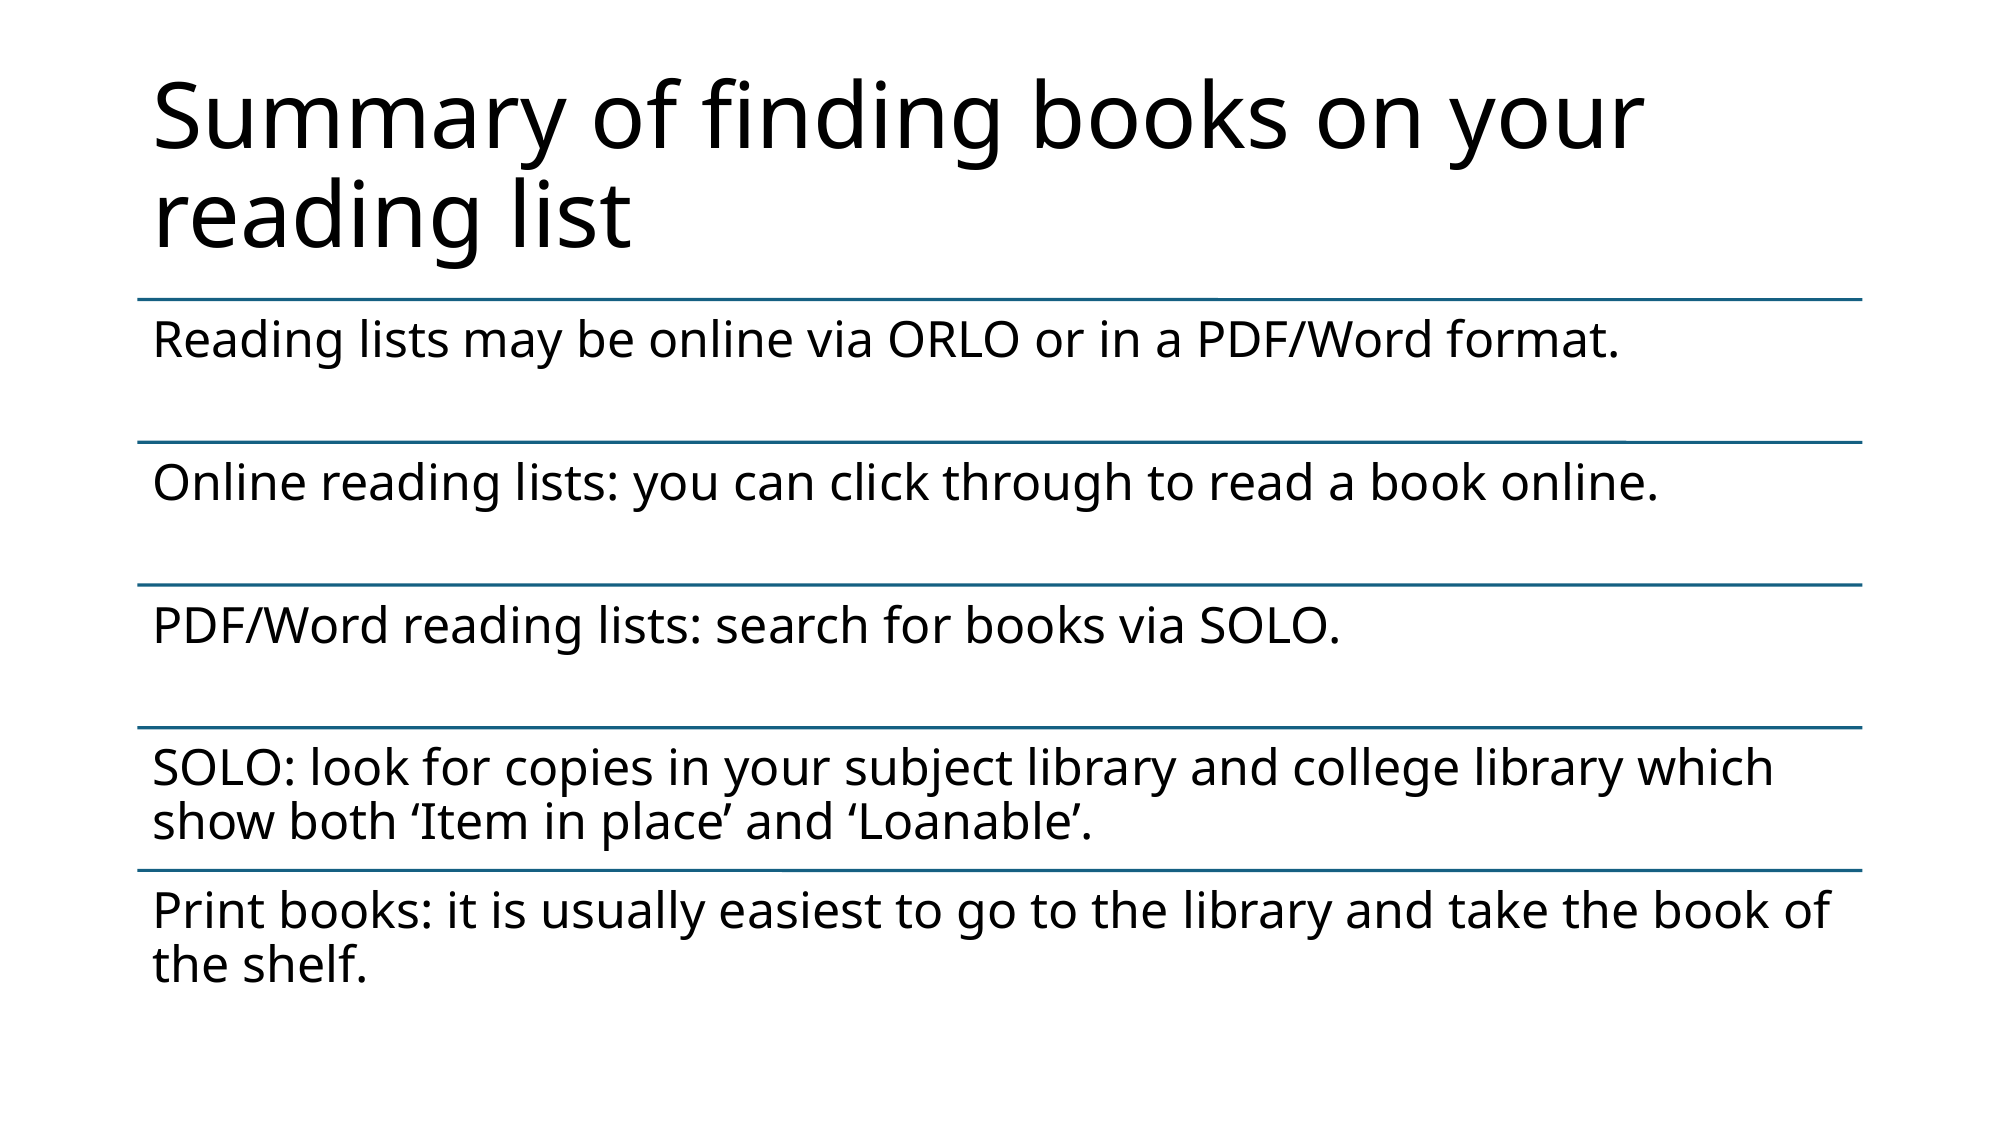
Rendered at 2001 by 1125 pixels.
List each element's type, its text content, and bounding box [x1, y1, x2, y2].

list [136, 298, 1863, 1014]
title Summary of finding books on your reading list [137, 59, 1863, 278]
